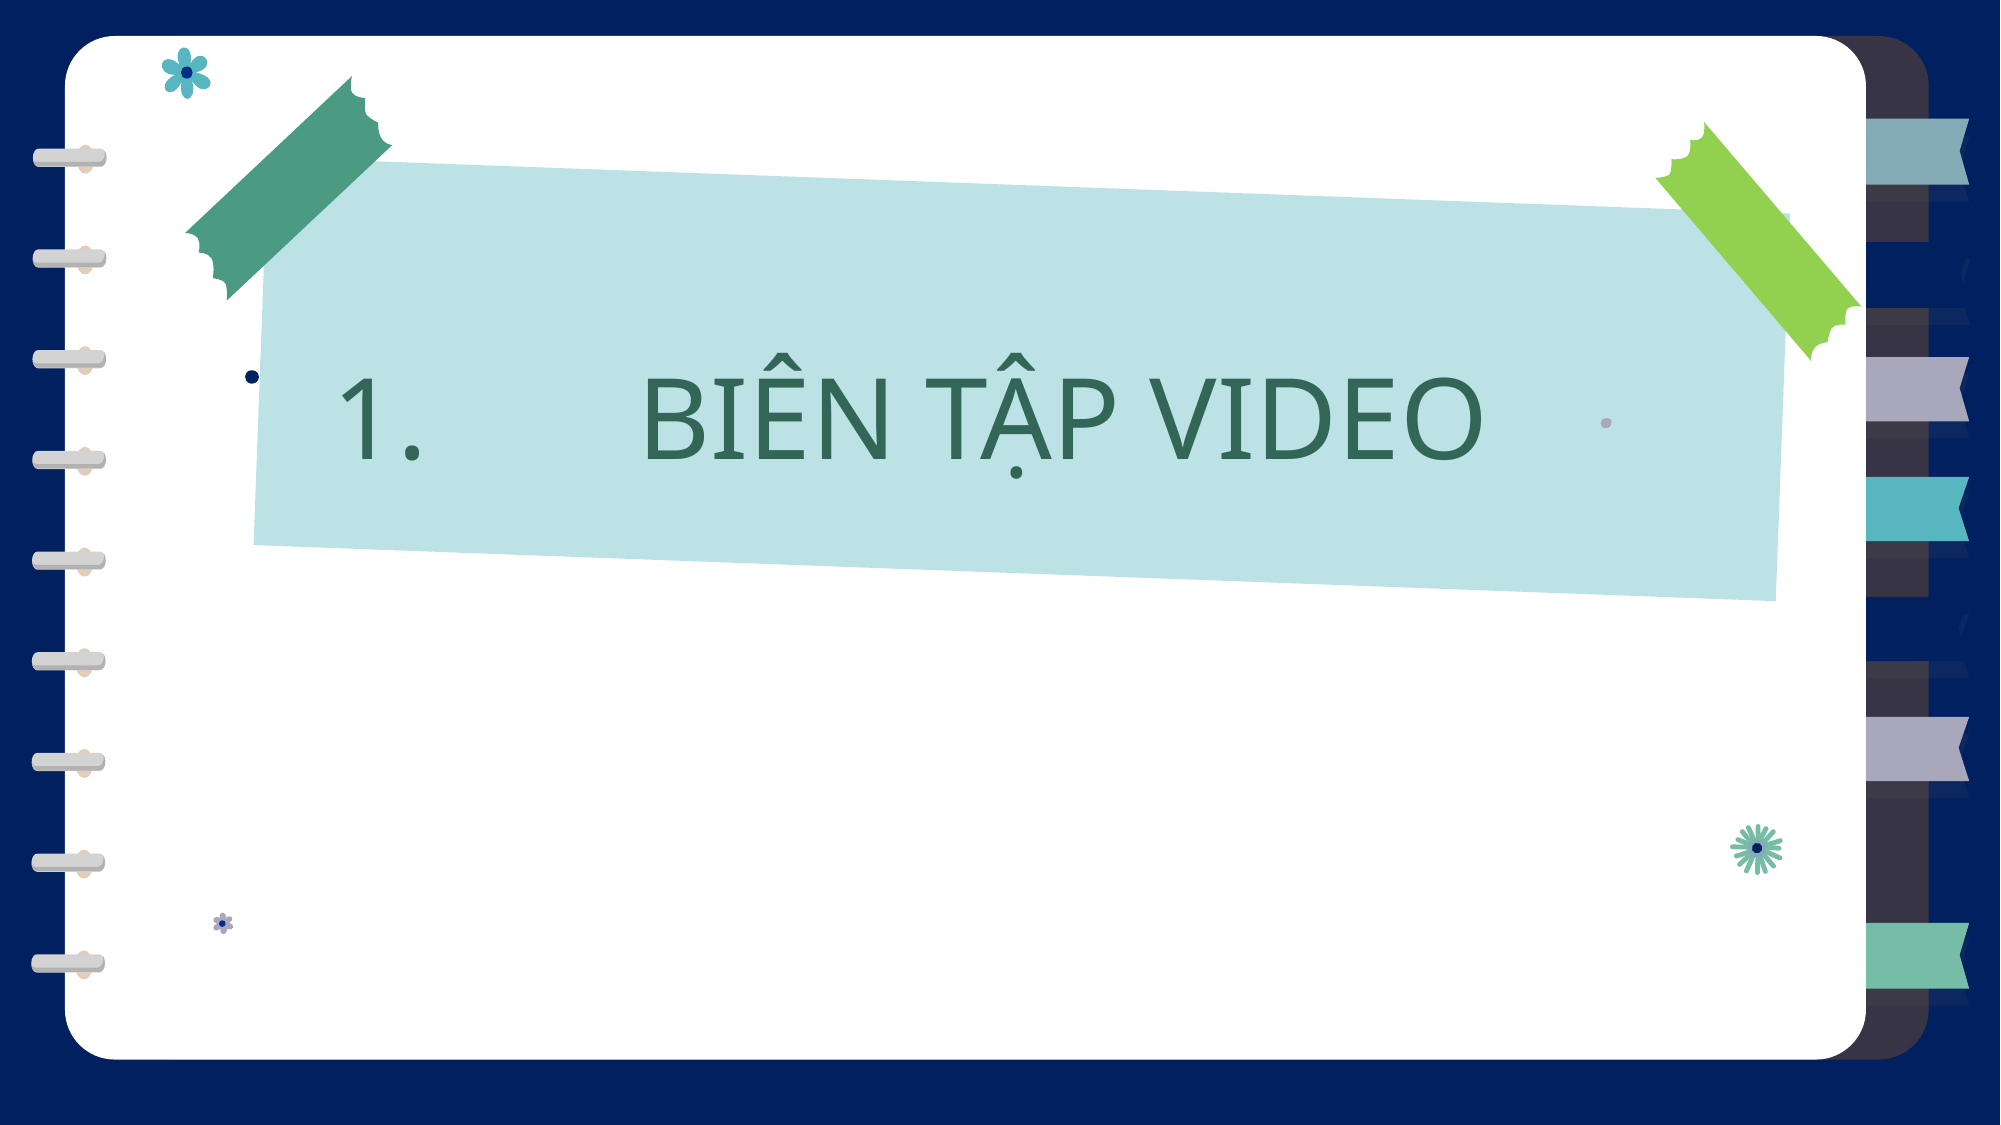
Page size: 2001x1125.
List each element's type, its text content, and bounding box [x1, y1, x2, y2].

text_box [184, 76, 393, 301]
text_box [152, 39, 226, 105]
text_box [1732, 826, 1781, 873]
text_box [1600, 417, 1612, 429]
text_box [209, 908, 237, 937]
text_box [253, 161, 1786, 602]
text_box BIÊN TẬP VIDEO [259, 272, 1562, 490]
text_box [245, 370, 259, 384]
text_box [1655, 121, 1862, 362]
text_box [1783, 213, 1791, 221]
